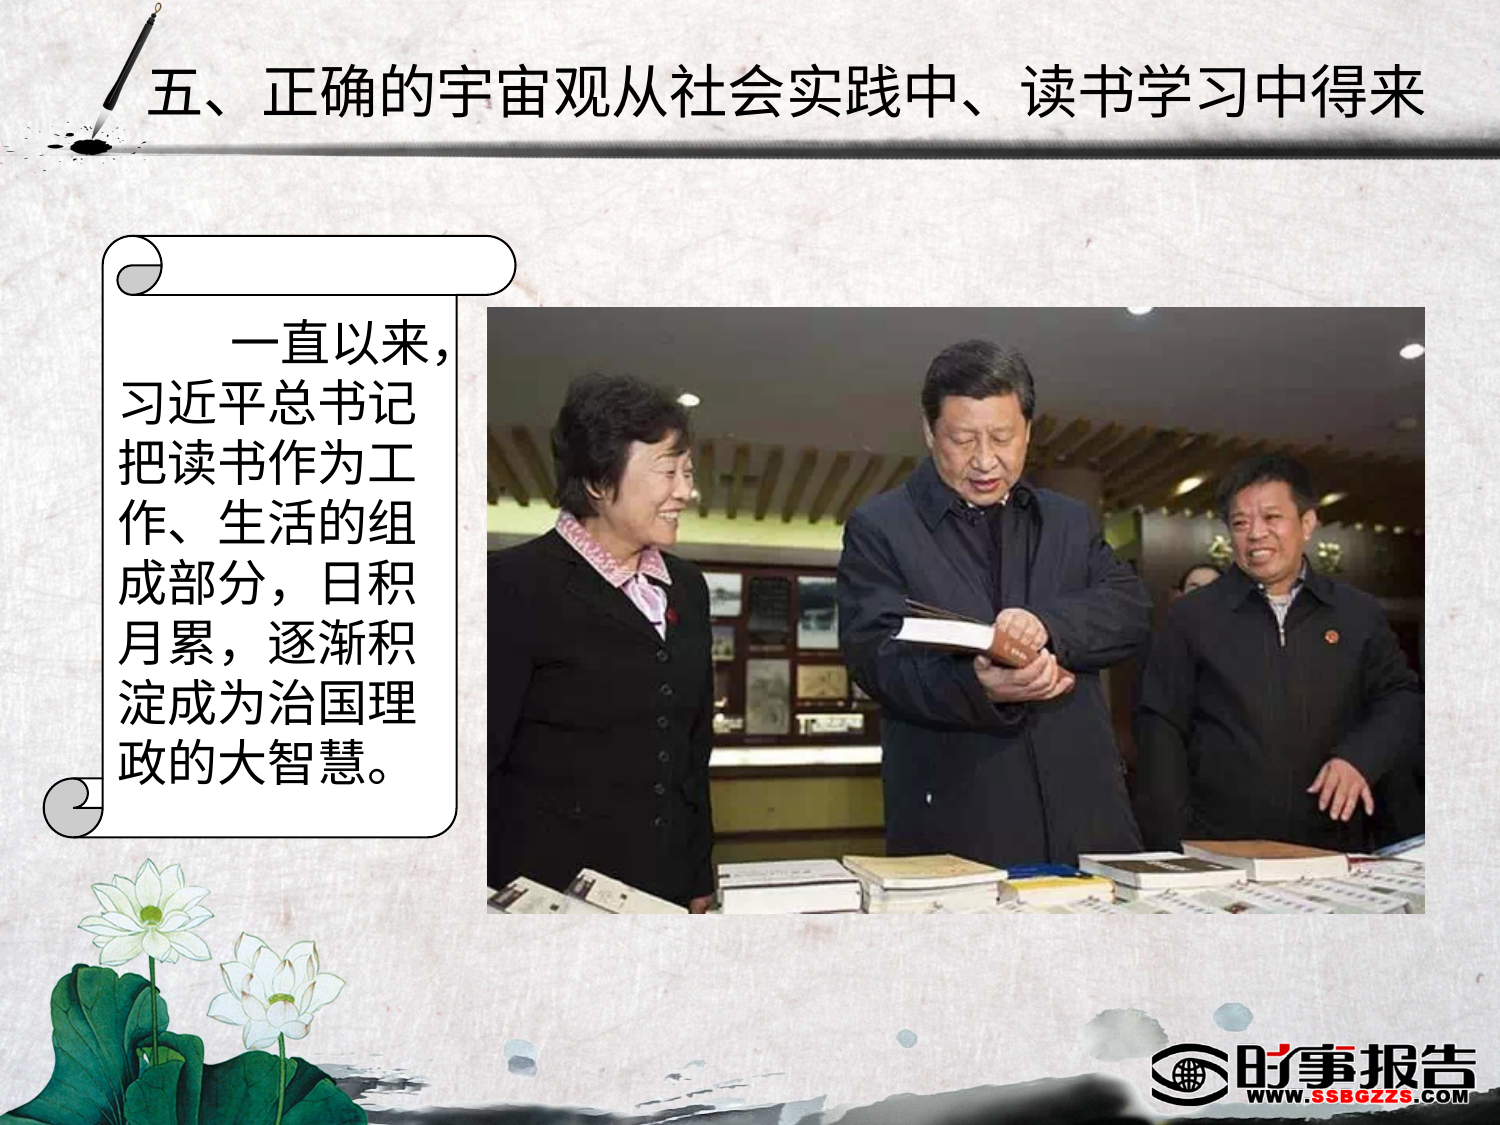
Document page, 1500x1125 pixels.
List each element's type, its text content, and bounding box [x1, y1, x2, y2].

text_box 五、正确的宇宙观从社会实践中、读书学习中得来 [130, 48, 1442, 133]
text_box 一直以来，习近平总书记把读书作为工作、生活的组成部分，日积月累，逐渐积淀成为治国理政的大智慧。 [42, 234, 517, 839]
picture [0, 0, 1500, 1125]
